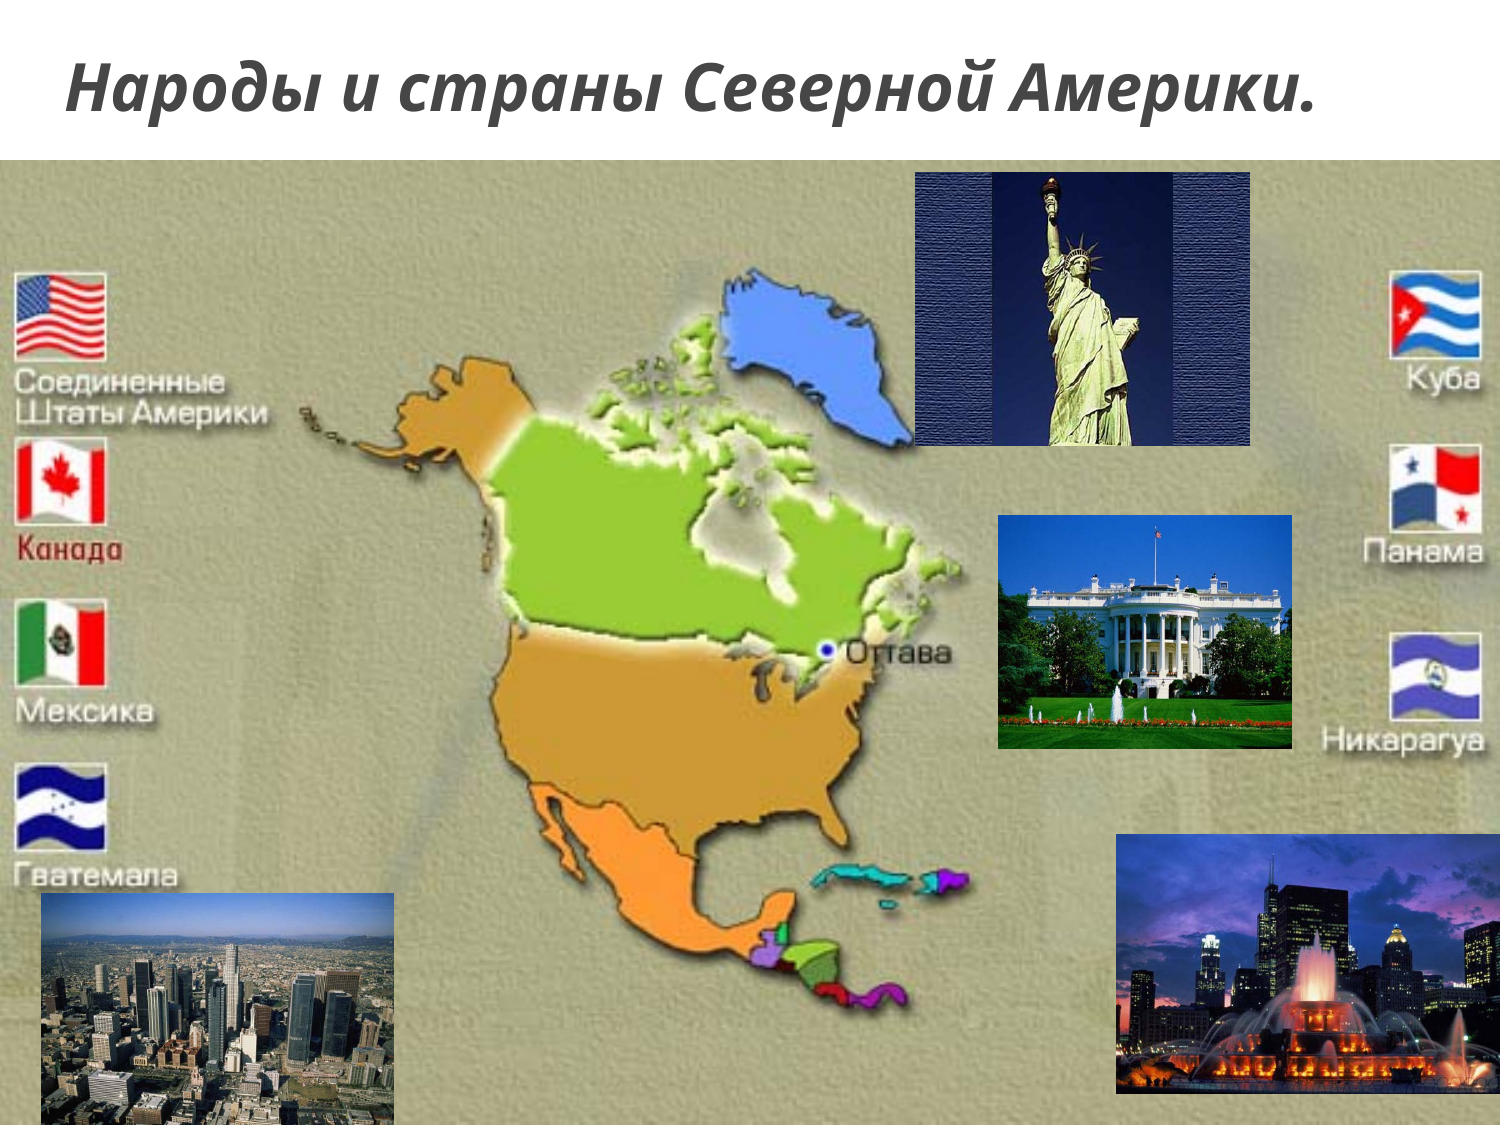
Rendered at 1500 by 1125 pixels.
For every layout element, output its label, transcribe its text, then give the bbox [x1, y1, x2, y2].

picture [0, 160, 1500, 1125]
text_box Народы и страны Северной Америки. [49, 37, 1451, 138]
